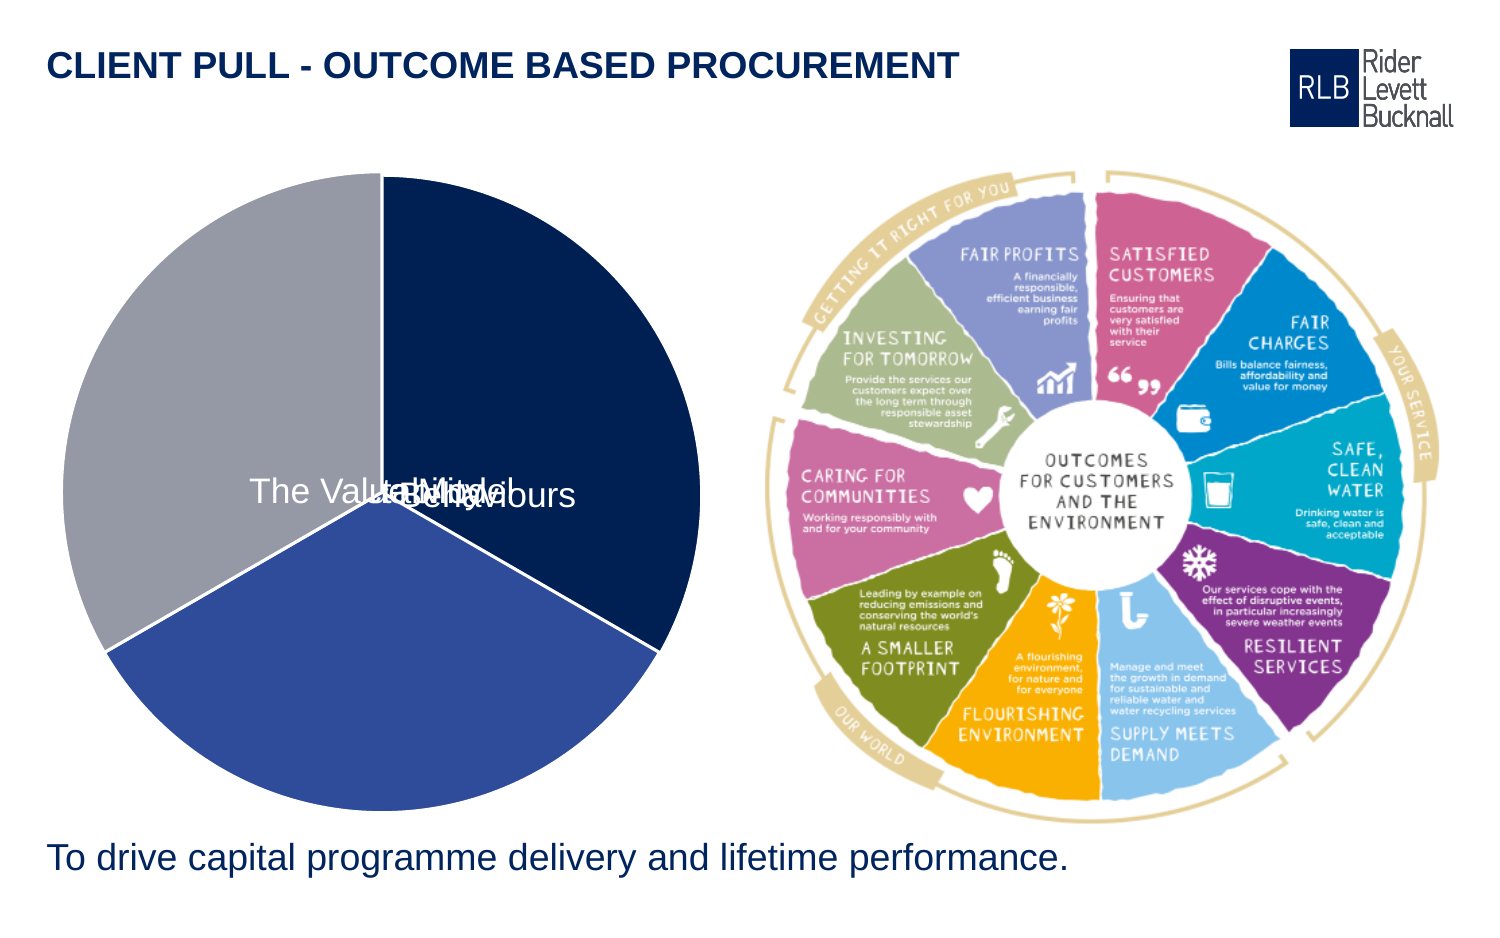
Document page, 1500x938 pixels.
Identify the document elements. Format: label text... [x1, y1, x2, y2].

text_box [0, 101, 1001, 865]
picture [1001, 163, 1445, 854]
list To drive capital programme delivery and lifetime performance. [46, 832, 1500, 889]
title Client pull - Outcome based procurement [46, 41, 1082, 152]
